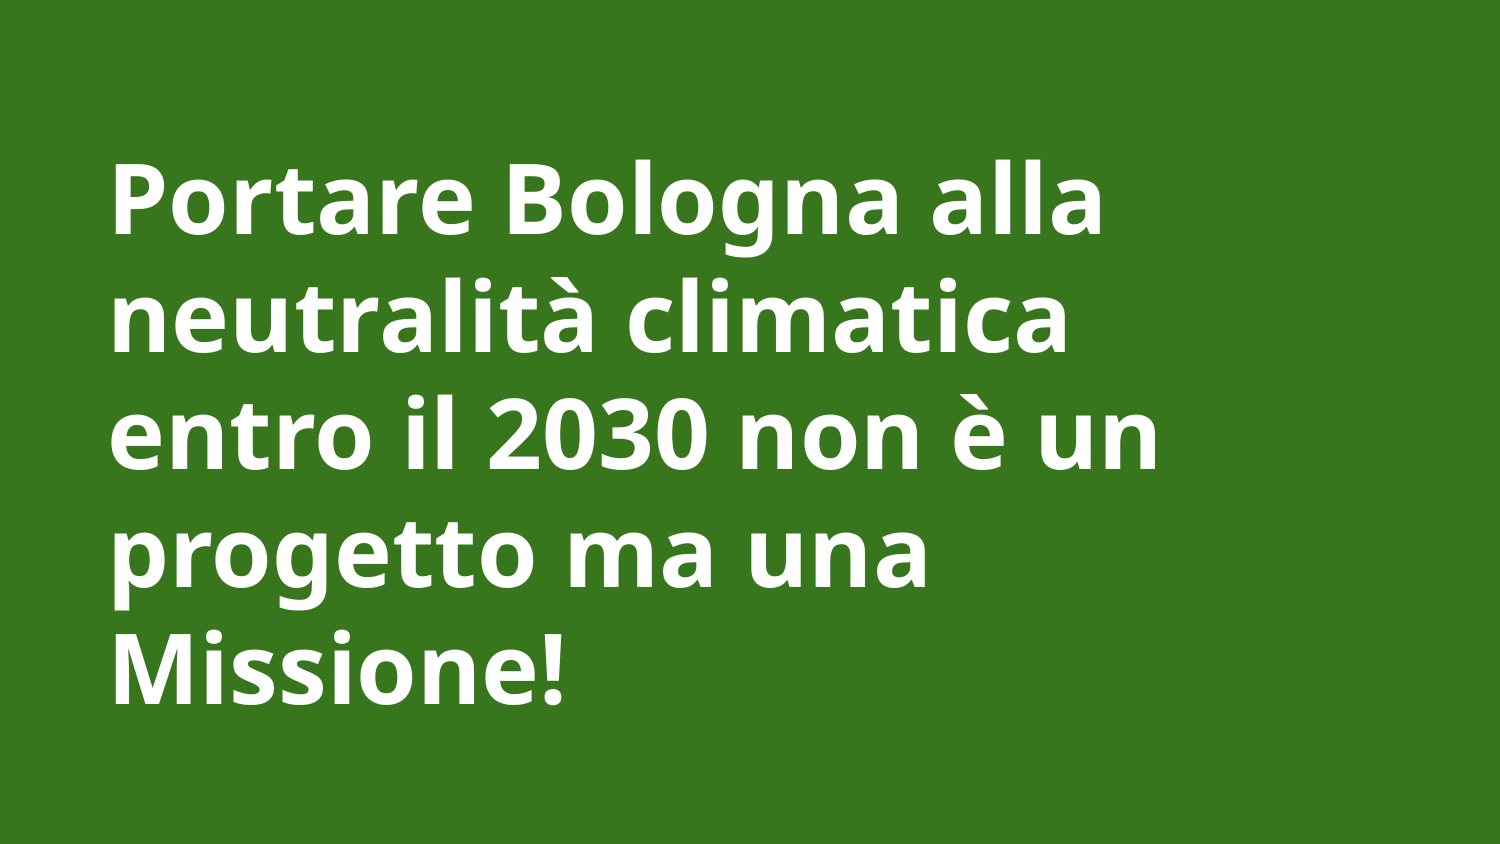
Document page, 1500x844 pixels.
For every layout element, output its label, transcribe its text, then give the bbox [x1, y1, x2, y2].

text_box Portare Bologna alla neutralità climatica entro il 2030 non è un progetto ma una Missione! [92, 121, 1191, 308]
